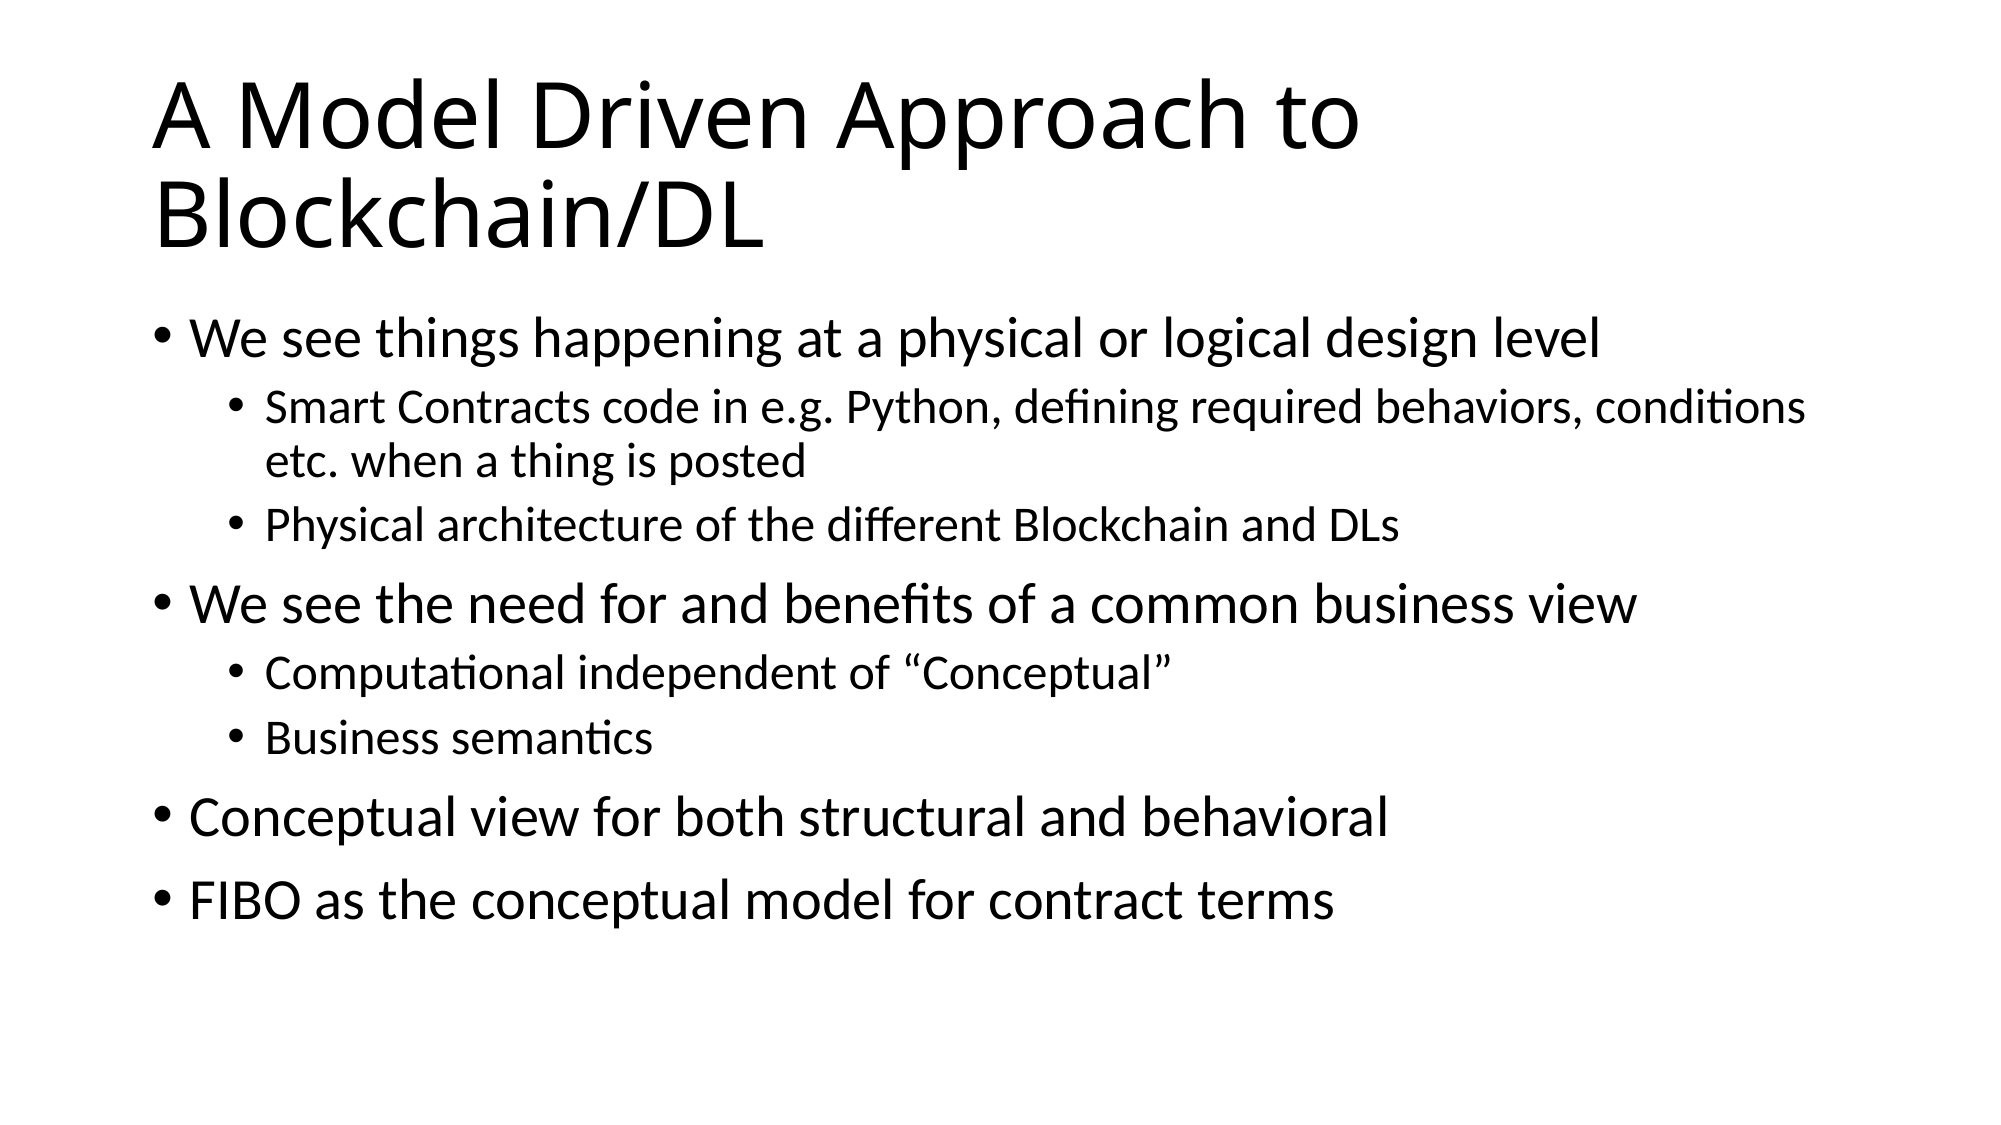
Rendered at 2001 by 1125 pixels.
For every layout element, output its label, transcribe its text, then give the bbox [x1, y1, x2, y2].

title A Model Driven Approach to Blockchain/DL [137, 59, 1863, 278]
list We see things happening at a physical or logical design level Smart Contracts code in e.g. Python, defining required behaviors, conditions etc. when a thing is posted Physical architecture of the different Blockchain and DLs We see the need for and benefits of a common business view Computational independent of “Conceptual” Business semantics Conceptual view for both structural and behavioral FIBO as the conceptual model for contract terms [137, 299, 1863, 1014]
